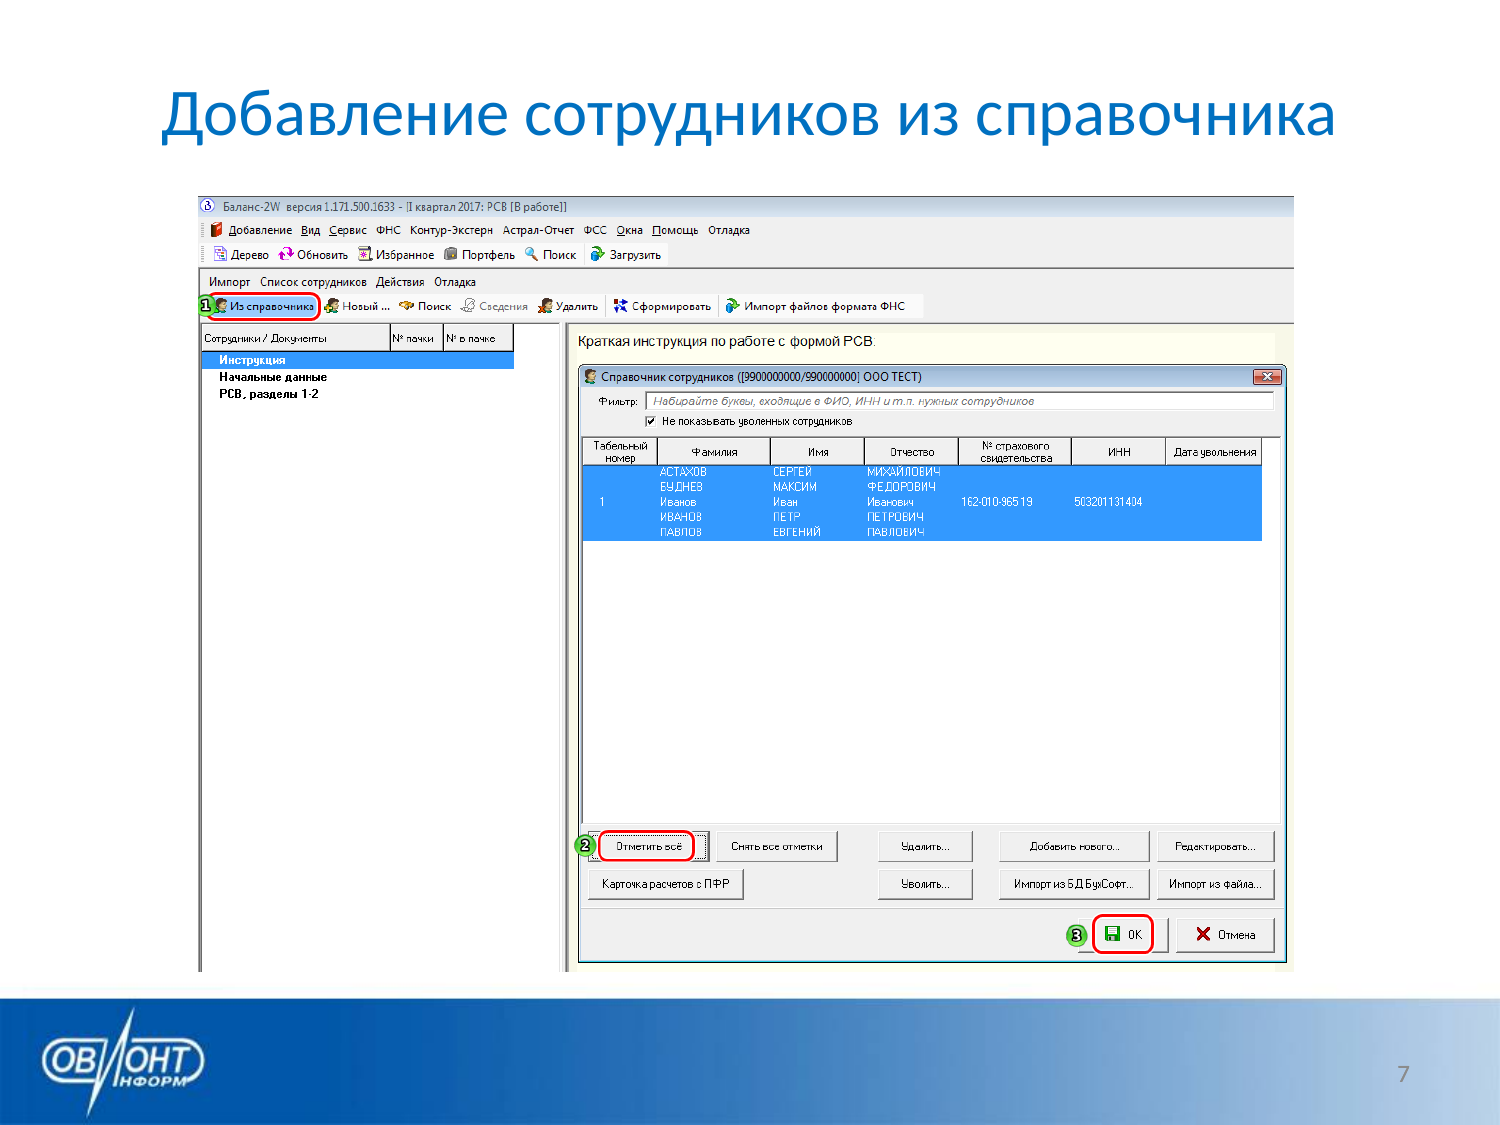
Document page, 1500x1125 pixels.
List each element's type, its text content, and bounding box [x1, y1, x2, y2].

text_box 7 [1074, 1042, 1425, 1103]
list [198, 196, 1294, 973]
picture [0, 0, 1500, 1125]
title Добавление сотрудников из справочника [74, 44, 1426, 173]
